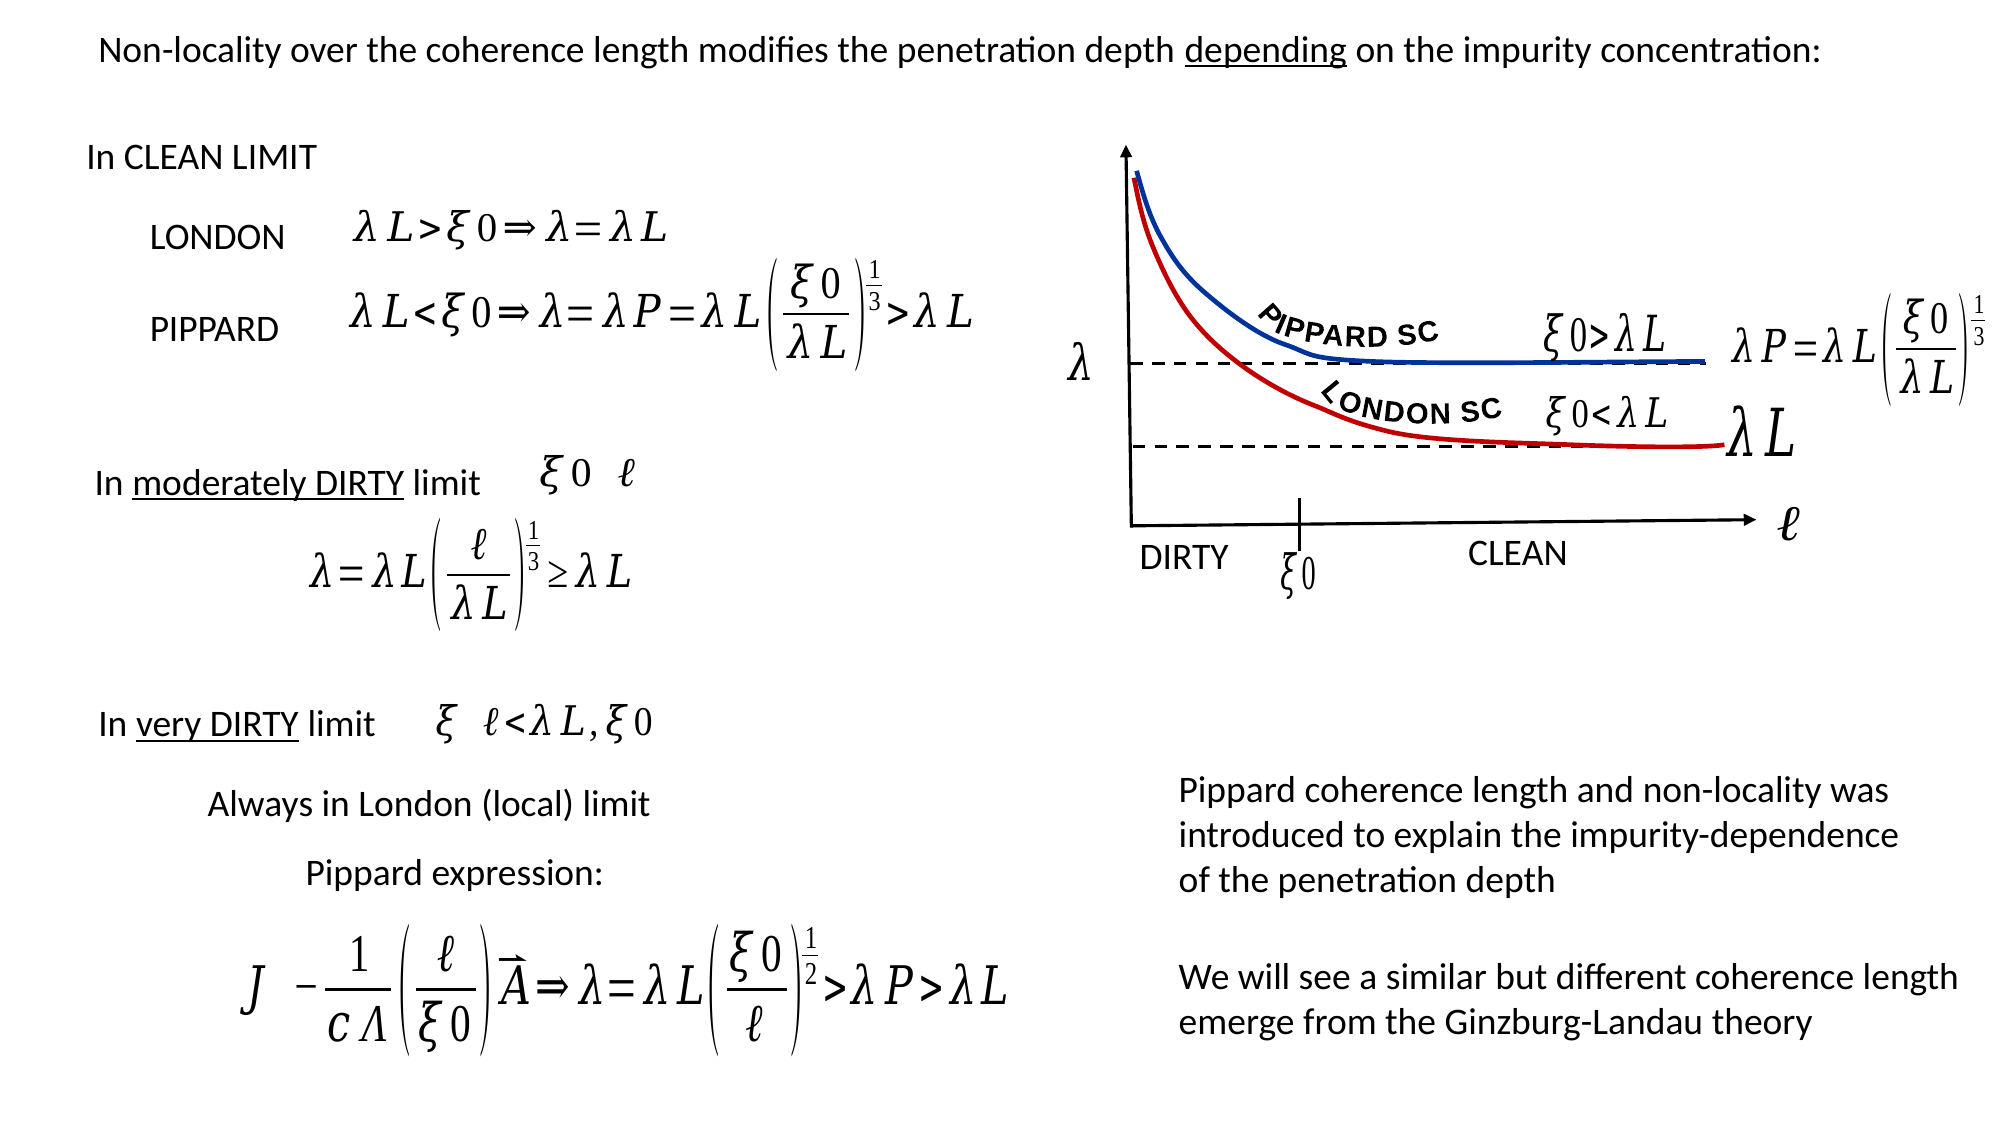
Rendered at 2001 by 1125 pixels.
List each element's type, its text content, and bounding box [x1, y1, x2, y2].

text_box Non-locality over the coherence length modifies the penetration depth depending on the impurity concentration: [83, 17, 1838, 78]
text_box Pippard coherence length and non-locality was introduced to explain the impurity-dependence of the penetration depth [1164, 757, 1923, 908]
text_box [81, 691, 1010, 1059]
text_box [1066, 144, 1987, 602]
text_box LONDON [135, 204, 301, 264]
text_box We will see a similar but different coherence length emerge from the Ginzburg-Landau theory [1164, 944, 1981, 1050]
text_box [77, 450, 639, 634]
text_box PIPPARD [135, 296, 295, 357]
